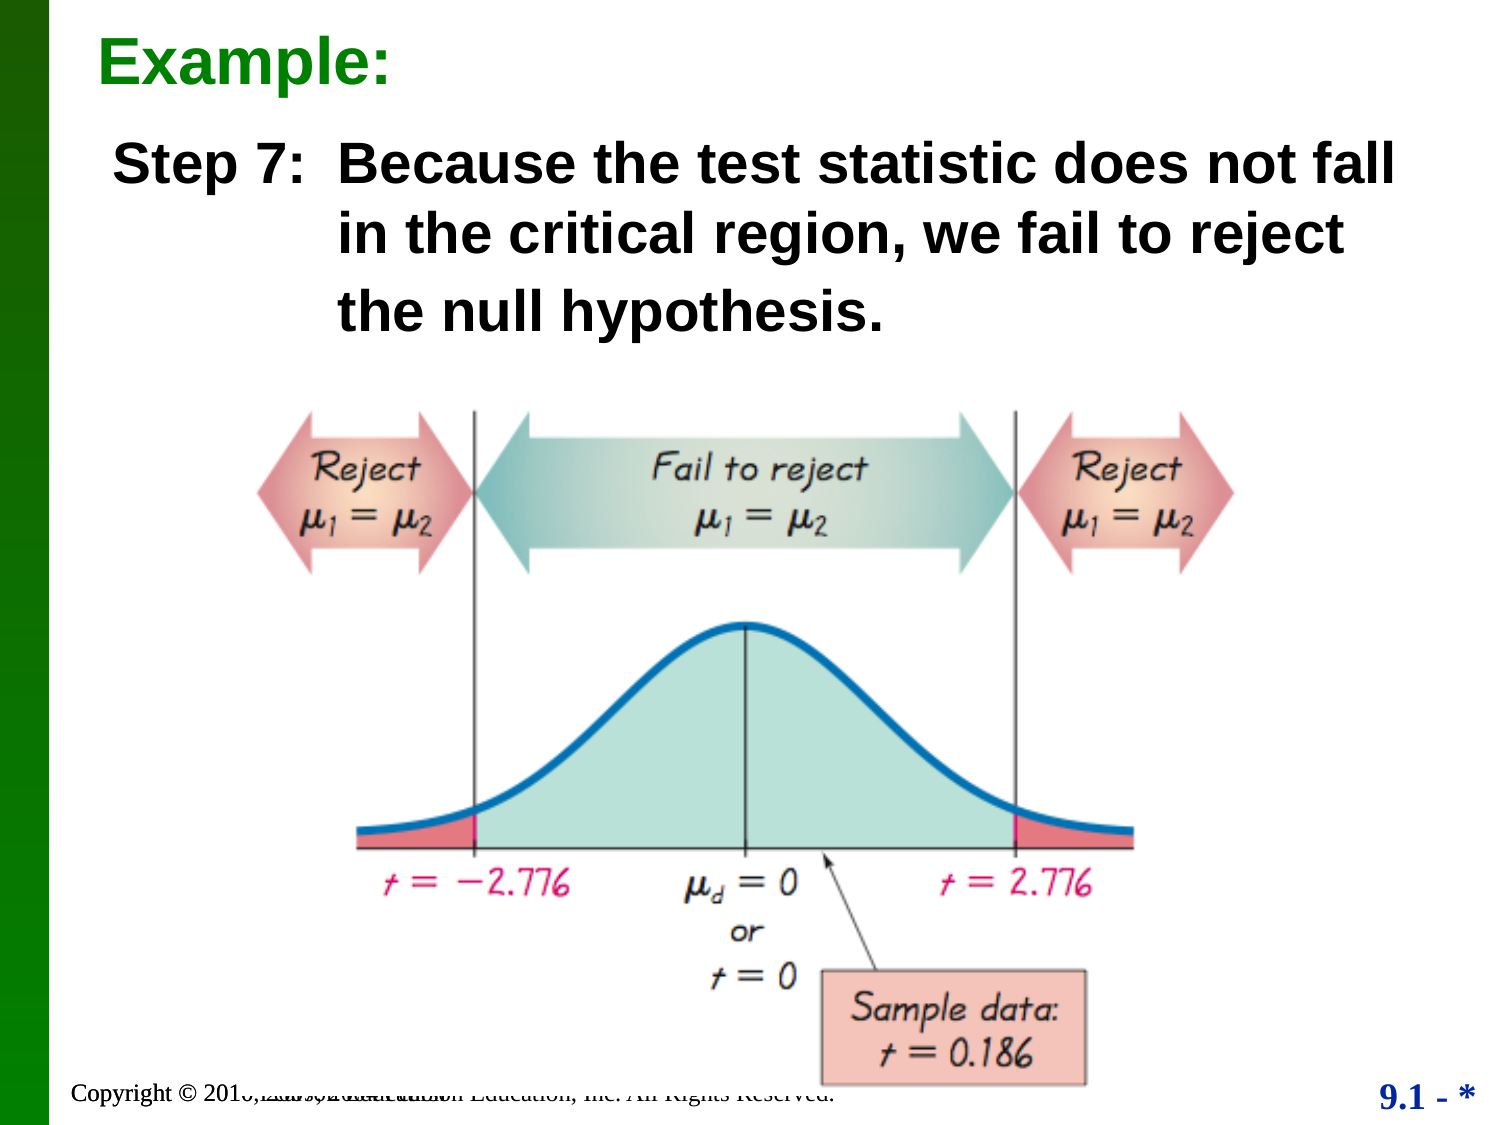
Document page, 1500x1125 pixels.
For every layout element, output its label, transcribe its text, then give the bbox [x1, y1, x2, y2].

list Step 7: Because the test statistic does not fall in the critical region, we fail to reject the null hypothesis. [98, 117, 1434, 365]
text_box Copyright © 2010 Pearson Education [55, 1061, 992, 1114]
title Example: [82, 10, 1418, 116]
picture [240, 393, 1244, 1096]
